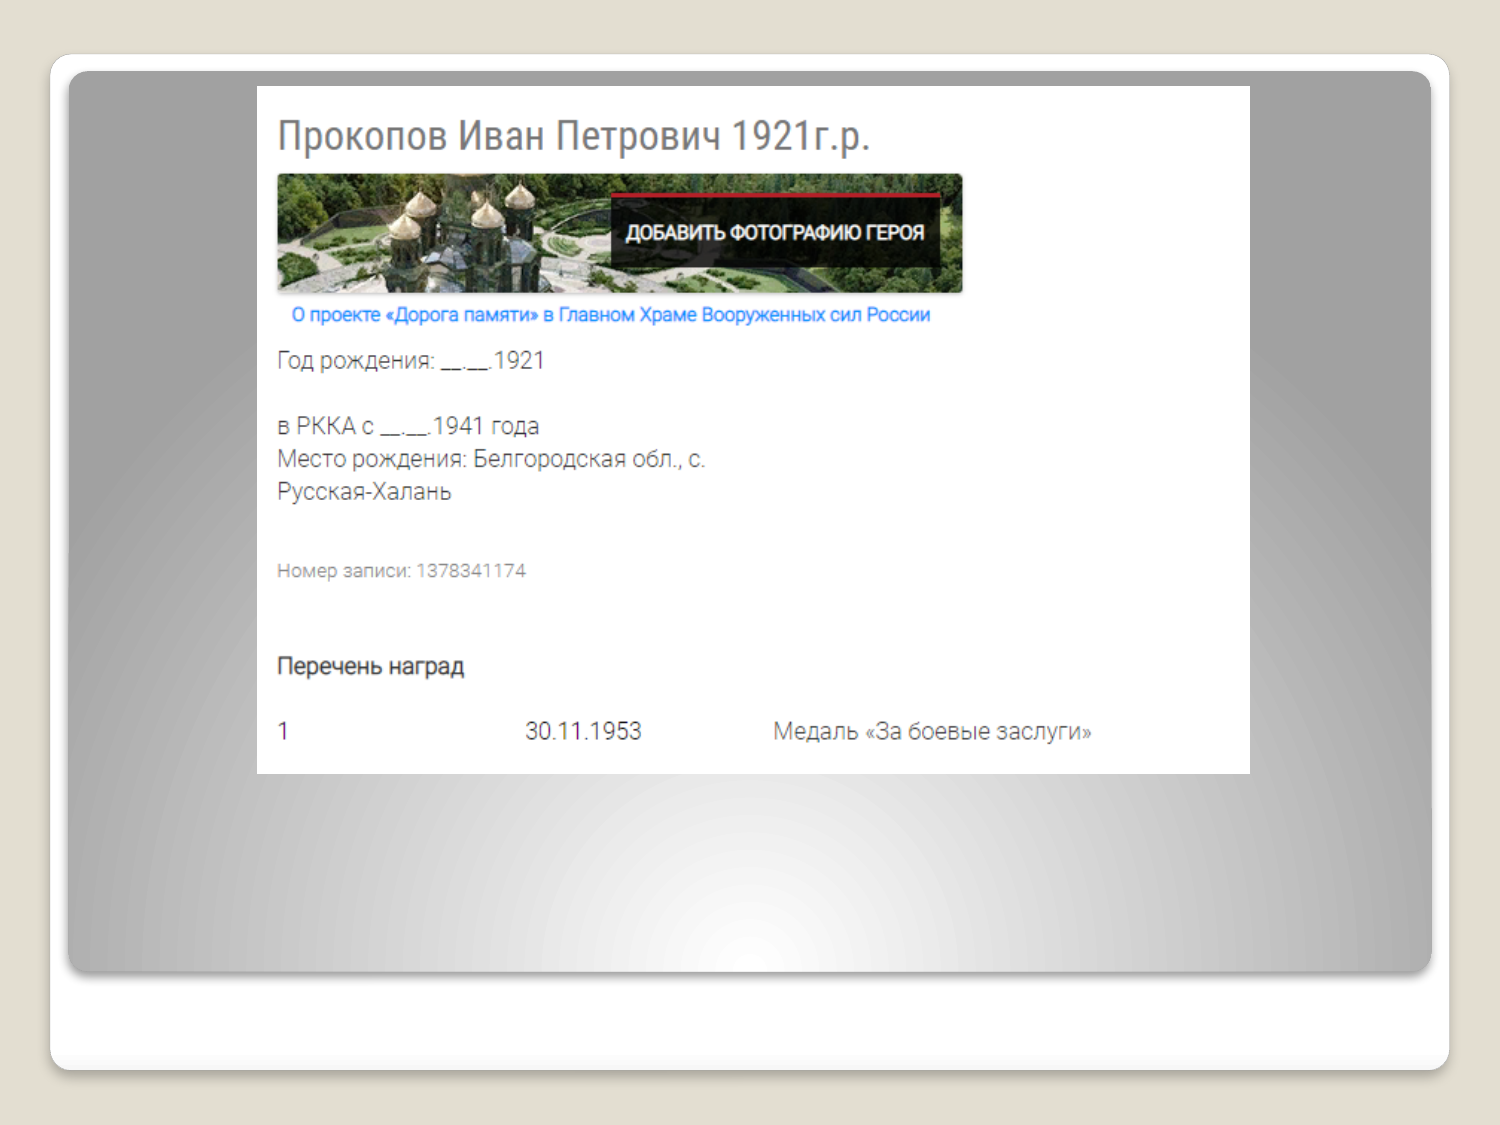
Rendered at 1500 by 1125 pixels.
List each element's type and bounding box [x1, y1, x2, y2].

list [257, 86, 1250, 775]
